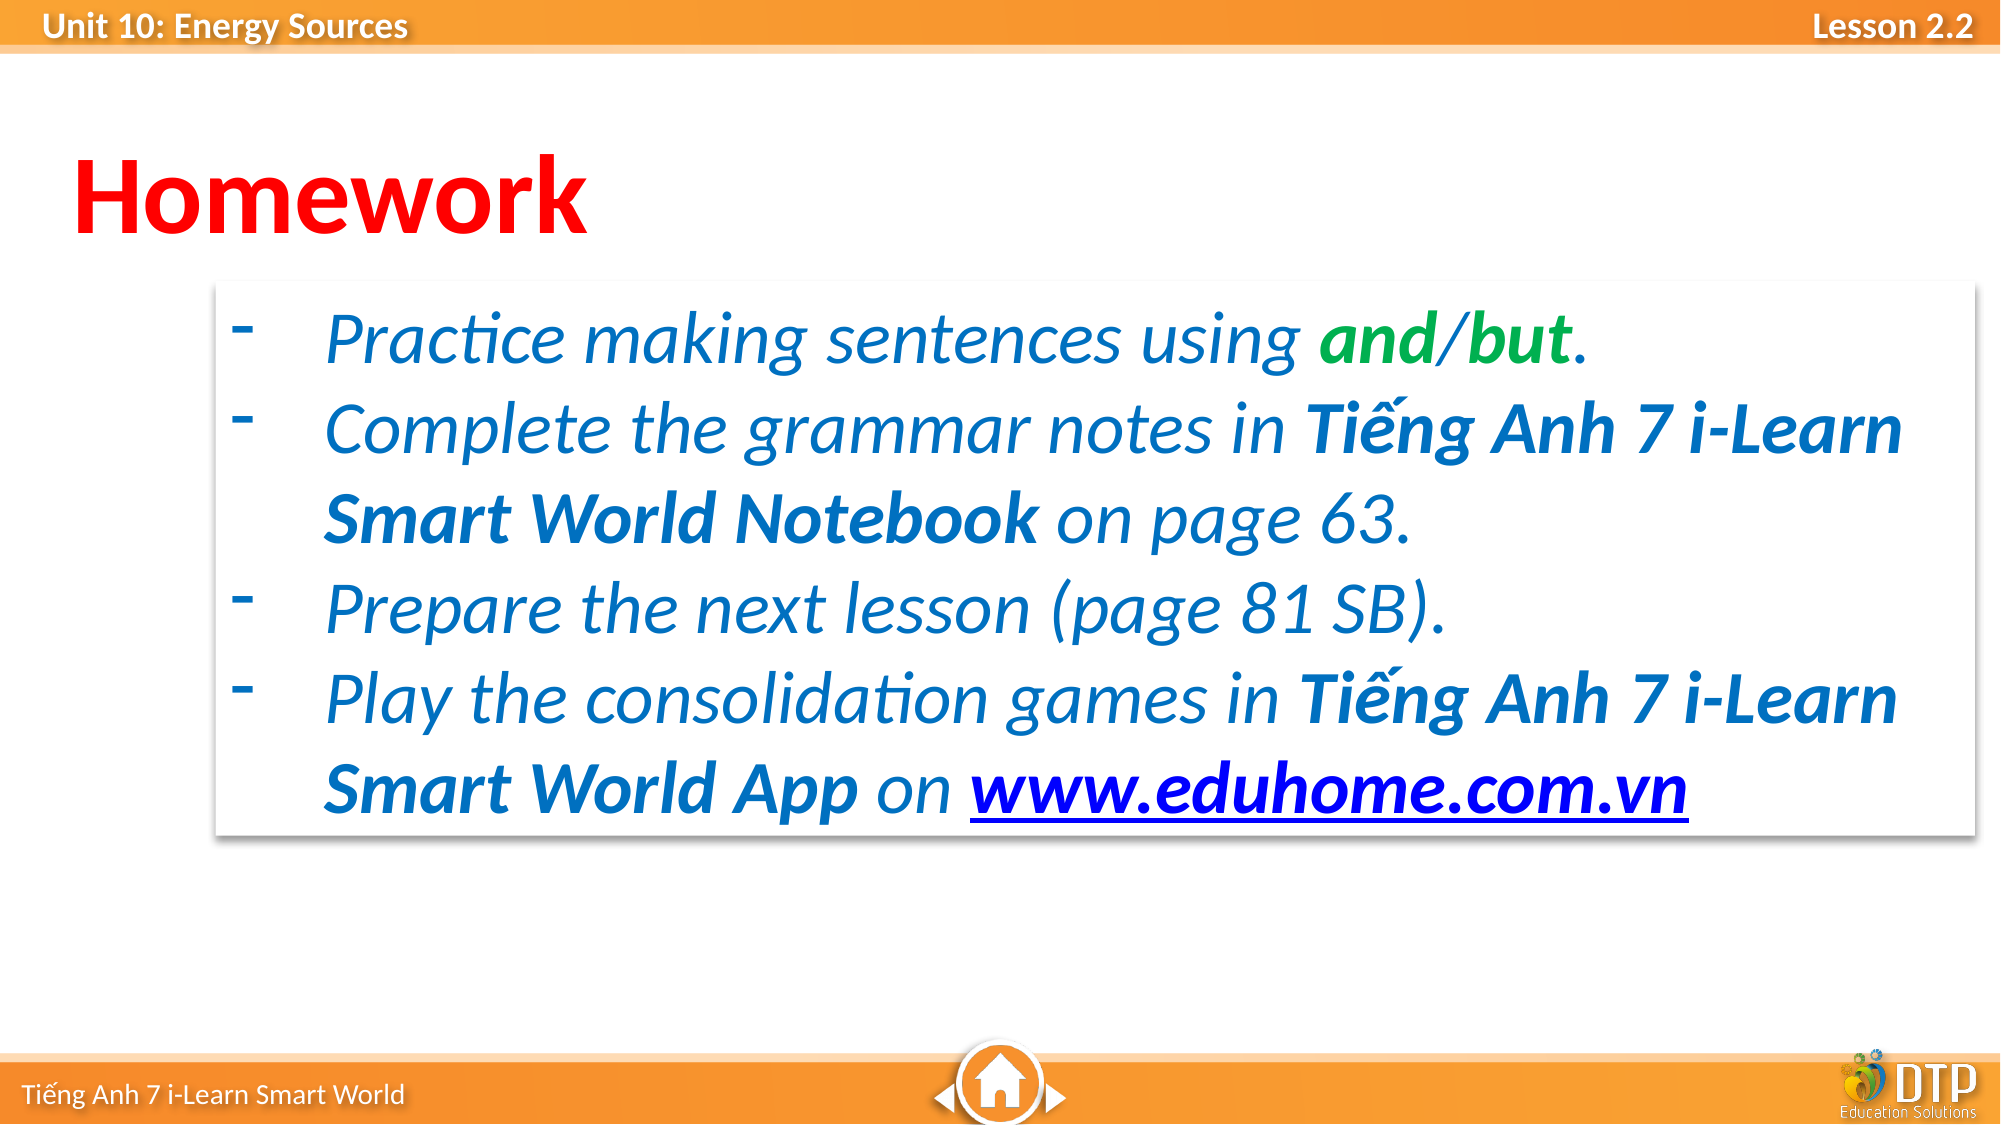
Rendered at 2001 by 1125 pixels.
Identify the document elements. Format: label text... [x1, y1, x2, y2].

text_box Homework [57, 113, 604, 264]
picture [0, 0, 2001, 1125]
text_box Practice making sentences using and/but. Complete the grammar notes in Tiếng Anh 7 i-Learn Smart World Notebook on page 63. Prepare the next lesson (page 81 SB). Play the consolidation games in Tiếng Anh 7 i-Learn Smart World App on www.eduhome.com.vn [215, 280, 1975, 836]
